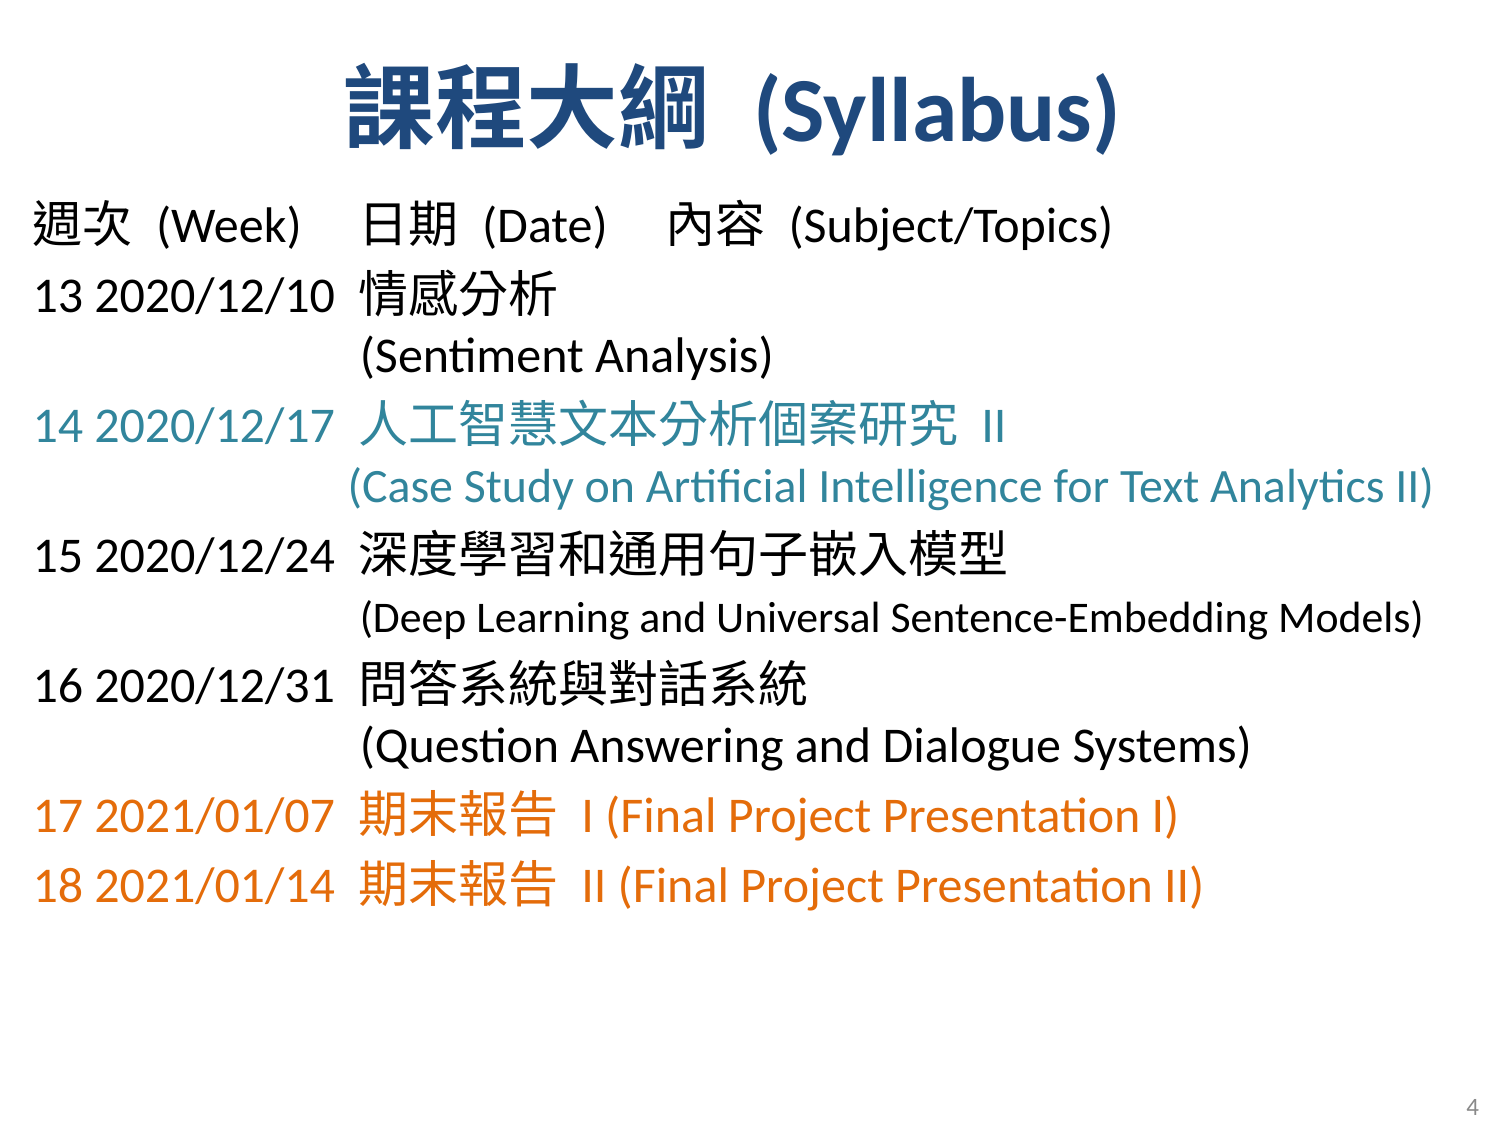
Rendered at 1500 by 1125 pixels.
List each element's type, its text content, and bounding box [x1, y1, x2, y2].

slide_number 4 [1387, 1082, 1495, 1125]
list 週次 (Week) 日期 (Date) 內容 (Subject/Topics) 13 2020/12/10 情感分析 (Sentiment Analysis) 14 2020/12/17 人工智慧文本分析個案研究 II (Case Study on Artificial Intelligence for Text Analytics II) 15 2020/12/24 深度學習和通用句子嵌入模型 (Deep Learning and Universal Sentence-Embedding Models) 16 2020/12/31 問答系統與對話系統 (Question Answering and Dialogue Systems) 17 2021/01/07 期末報告 I (Final Project Presentation I) 18 2021/01/14 期末報告 II (Final Project Presentation II) [17, 184, 1471, 1071]
text_box 課程大綱 (Syllabus) [64, 42, 1400, 168]
